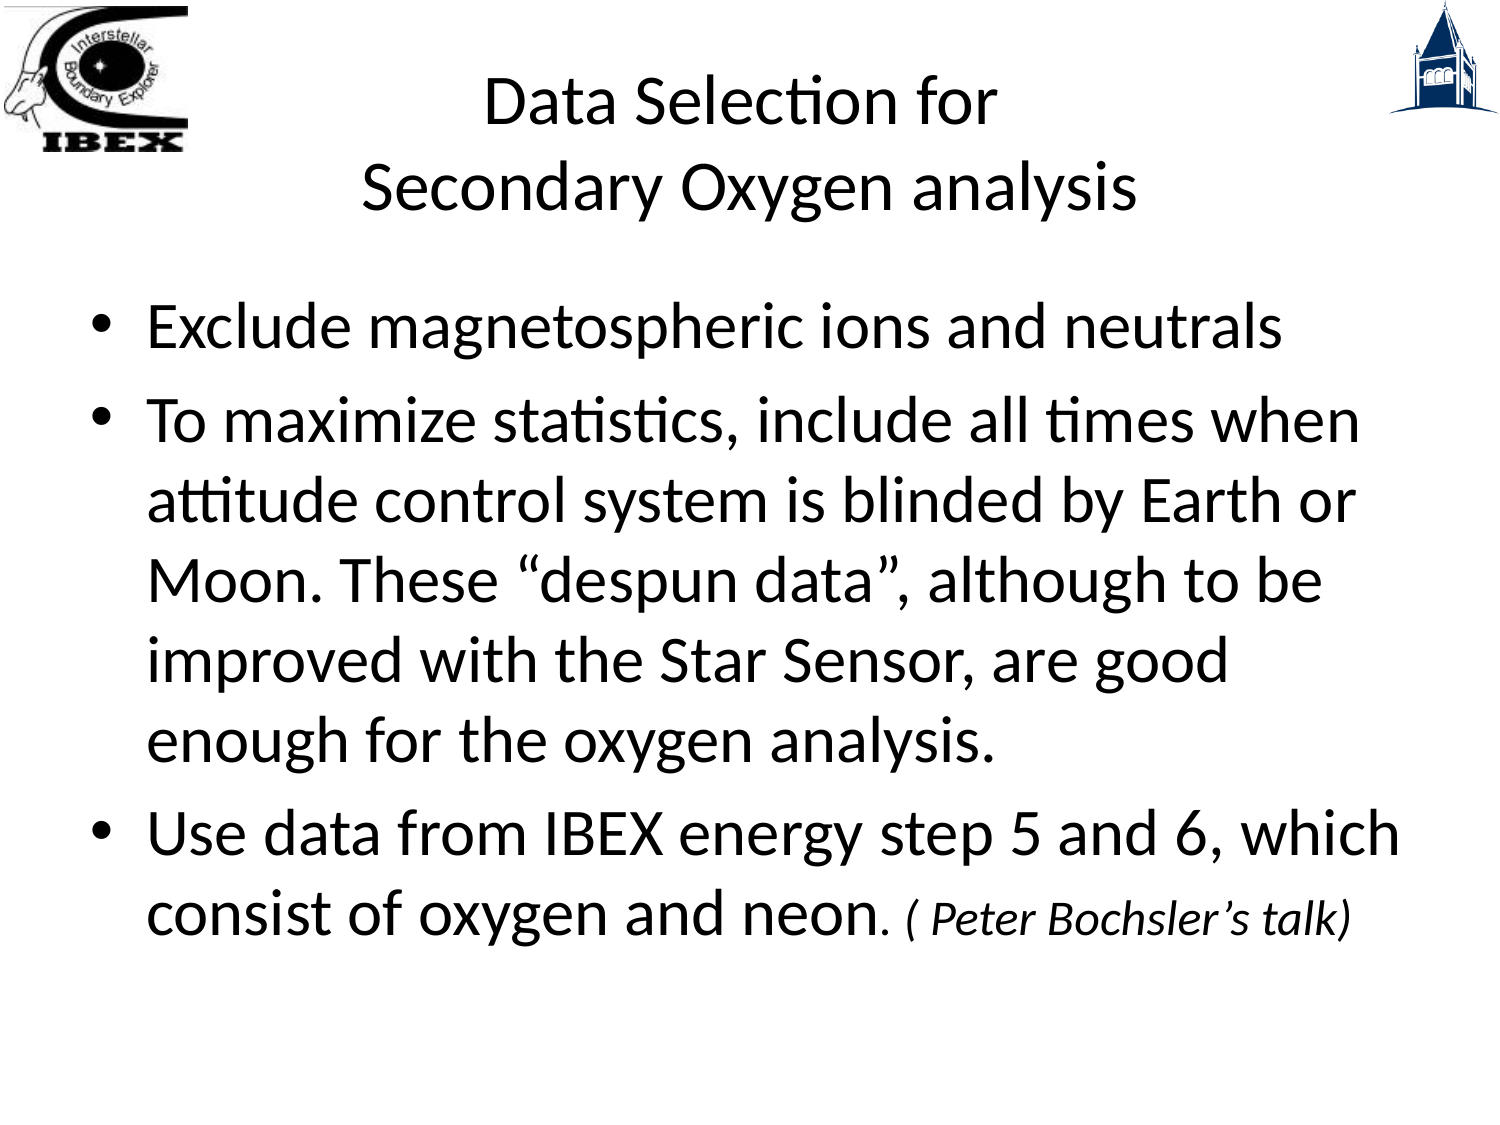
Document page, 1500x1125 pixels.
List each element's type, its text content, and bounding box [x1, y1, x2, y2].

picture [4, 6, 188, 152]
text_box Exclude magnetospheric ions and neutrals To maximize statistics, include all times when attitude control system is blinded by Earth or Moon. These “despun data”, although to be improved with the Star Sensor, are good enough for the oxygen analysis. Use data from IBEX energy step 5 and 6, which consist of oxygen and neon. ( Peter Bochsler’s talk) [74, 274, 1425, 1018]
title Data Selection for Secondary Oxygen analysis [75, 45, 1425, 233]
picture [1387, 0, 1500, 115]
